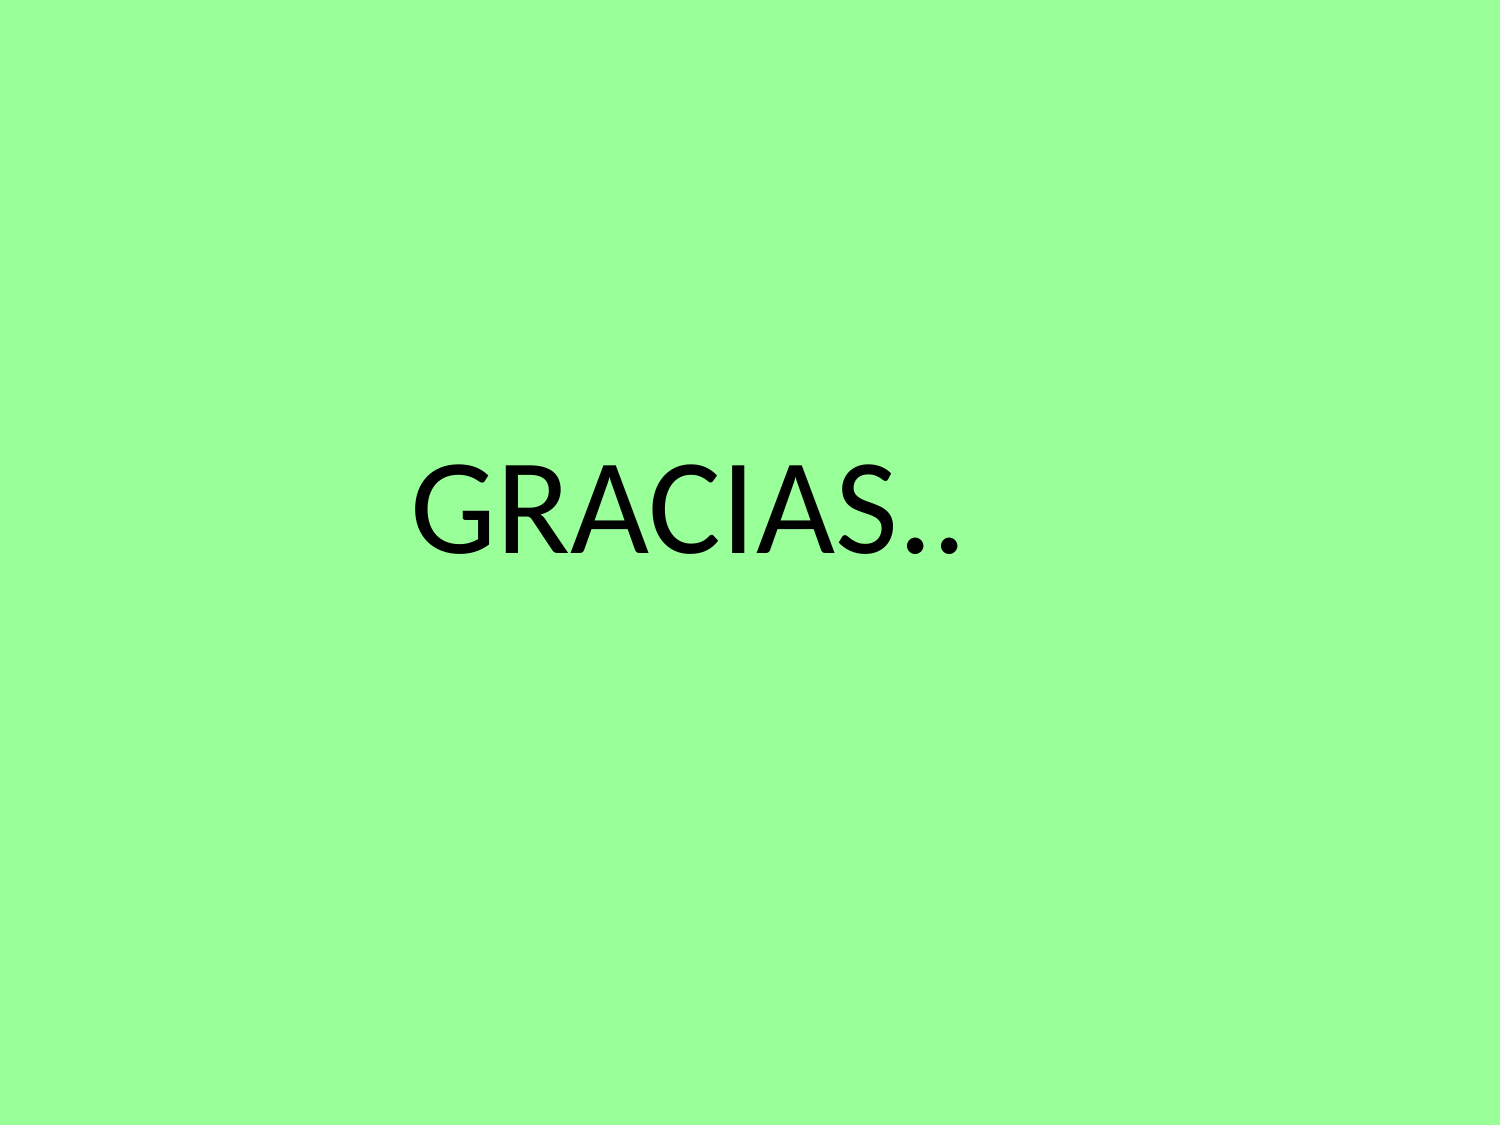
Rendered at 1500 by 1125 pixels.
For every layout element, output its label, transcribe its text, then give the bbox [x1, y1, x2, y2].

list GRACIAS.. [395, 408, 1093, 591]
